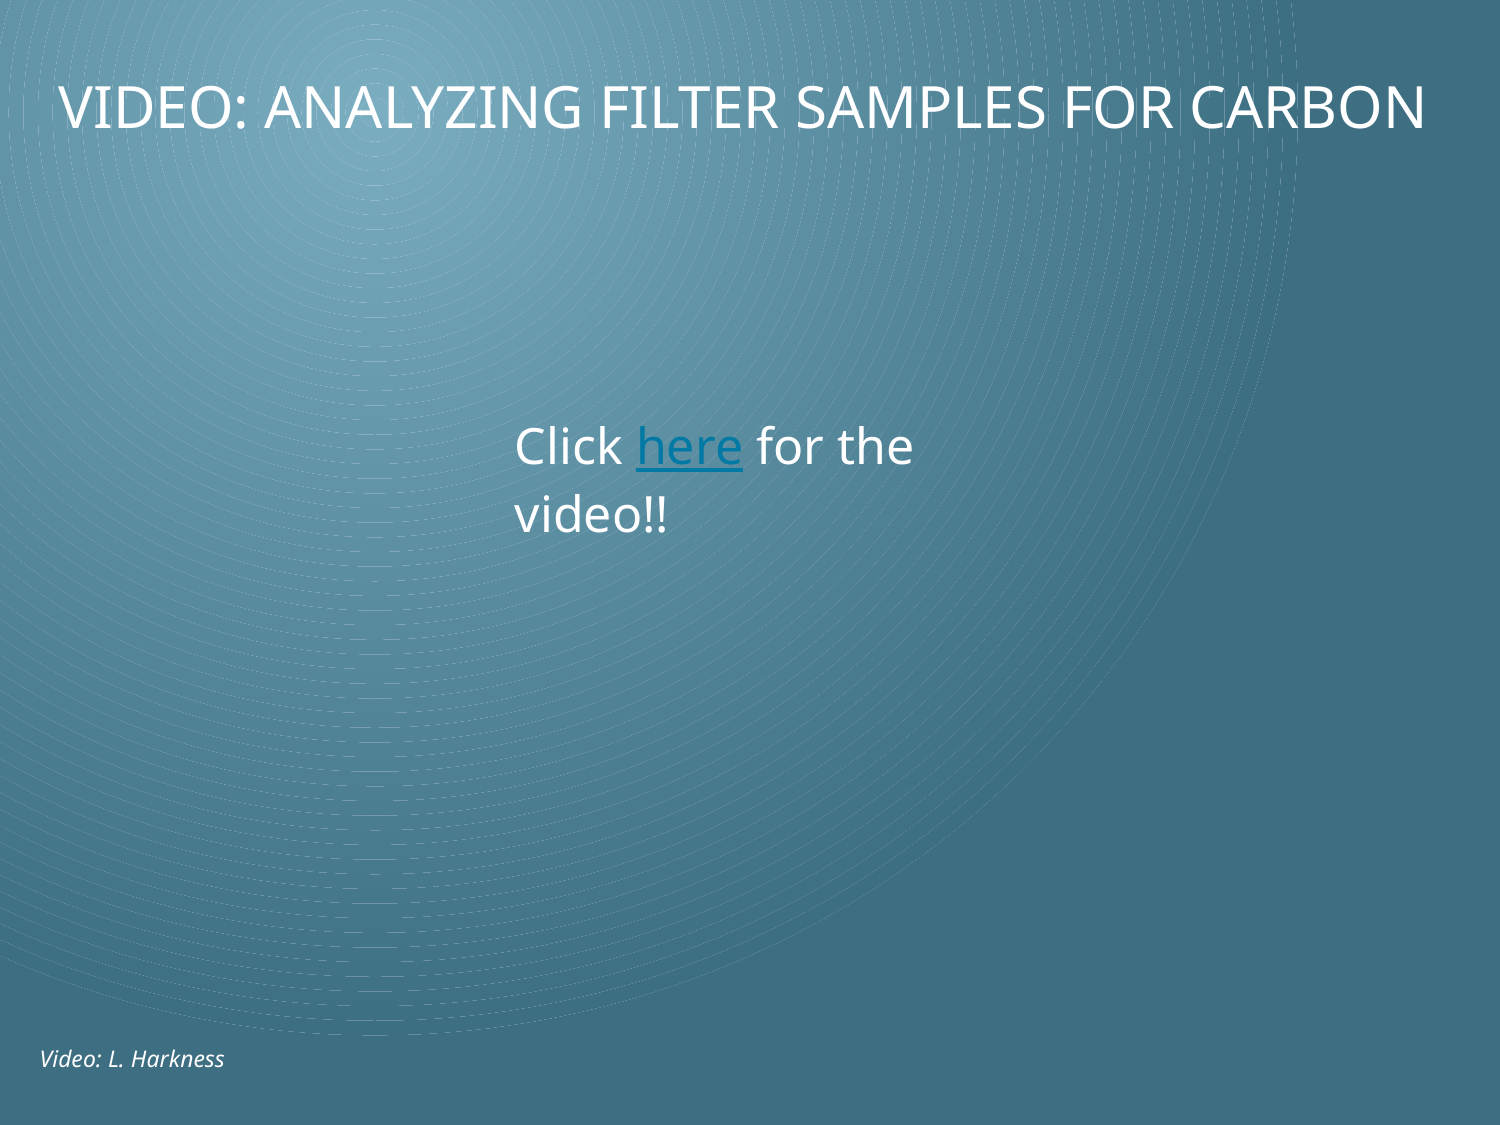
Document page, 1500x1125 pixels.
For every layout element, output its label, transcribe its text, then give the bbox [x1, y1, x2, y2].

text_box Click here for the video!! [500, 406, 1063, 550]
title Video: Analyzing Filter Samples for Carbon [30, 62, 1456, 288]
text_box Video: L. Harkness [24, 1037, 263, 1080]
